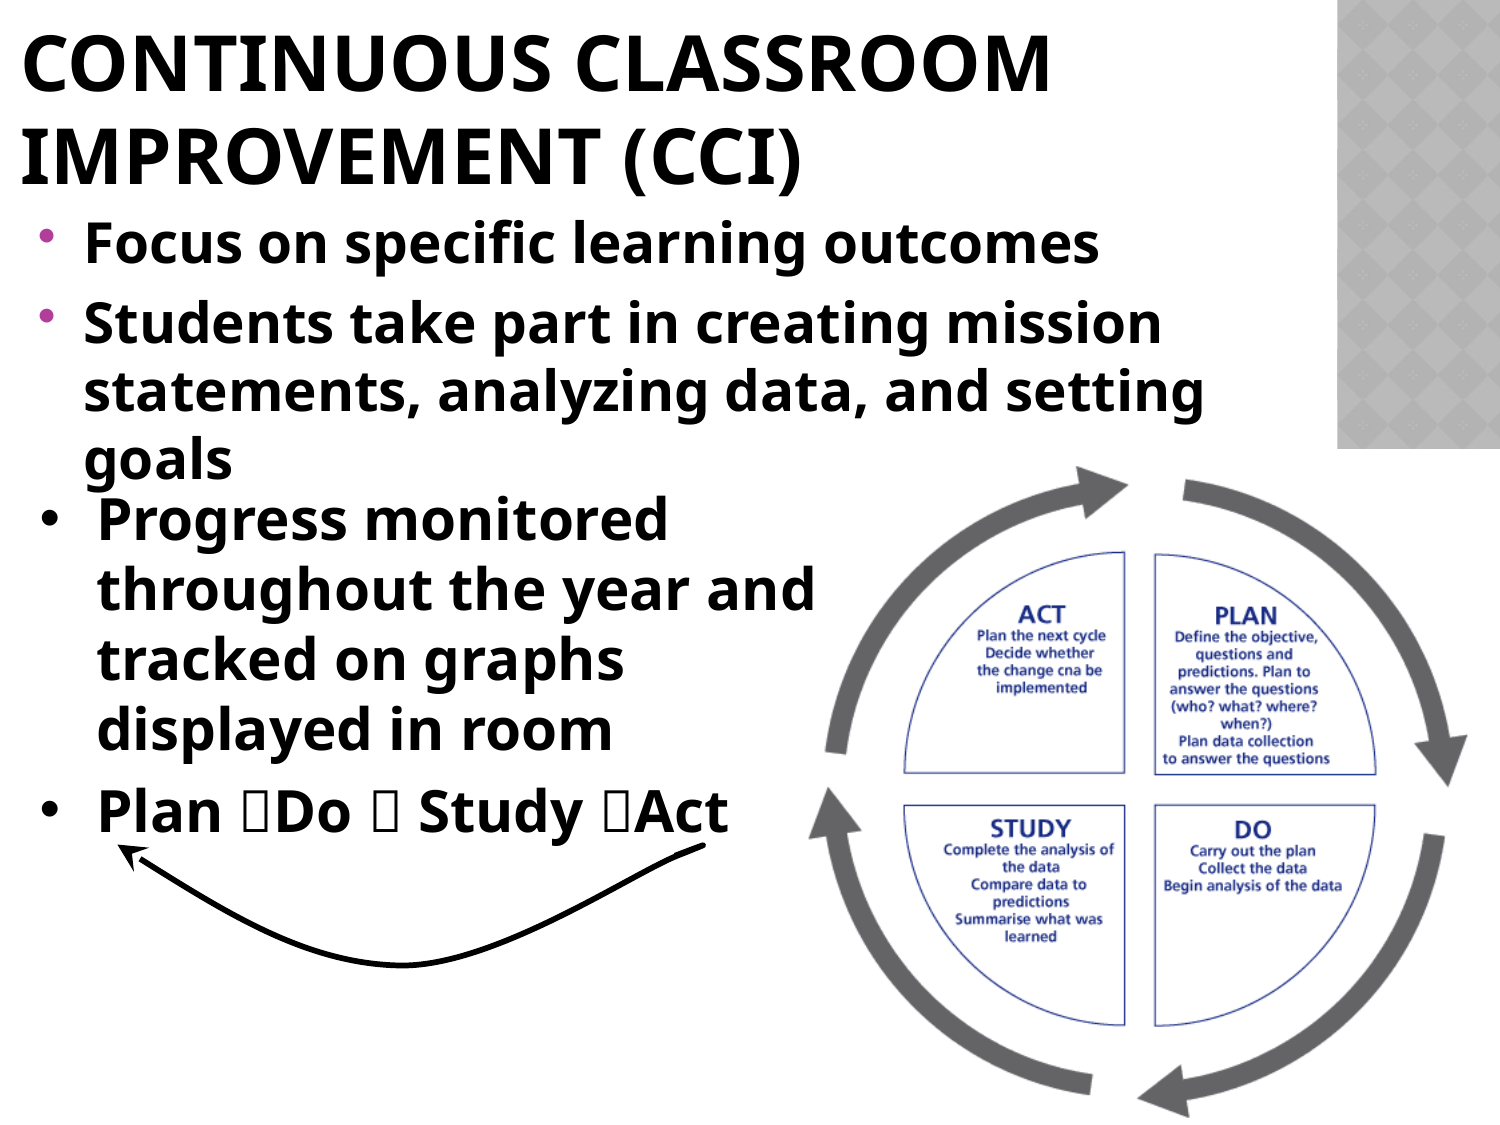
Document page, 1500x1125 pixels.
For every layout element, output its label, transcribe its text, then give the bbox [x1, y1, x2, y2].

picture [749, 449, 1500, 1125]
title Continuous Classroom Improvement (CCI) [12, 12, 1488, 200]
list Focus on specific learning outcomes Students take part in creating mission statements, analyzing data, and setting goals [24, 200, 1363, 474]
text_box [117, 844, 704, 967]
text_box Progress monitored throughout the year and tracked on graphs displayed in room Plan Do  Study Act [24, 474, 743, 1088]
